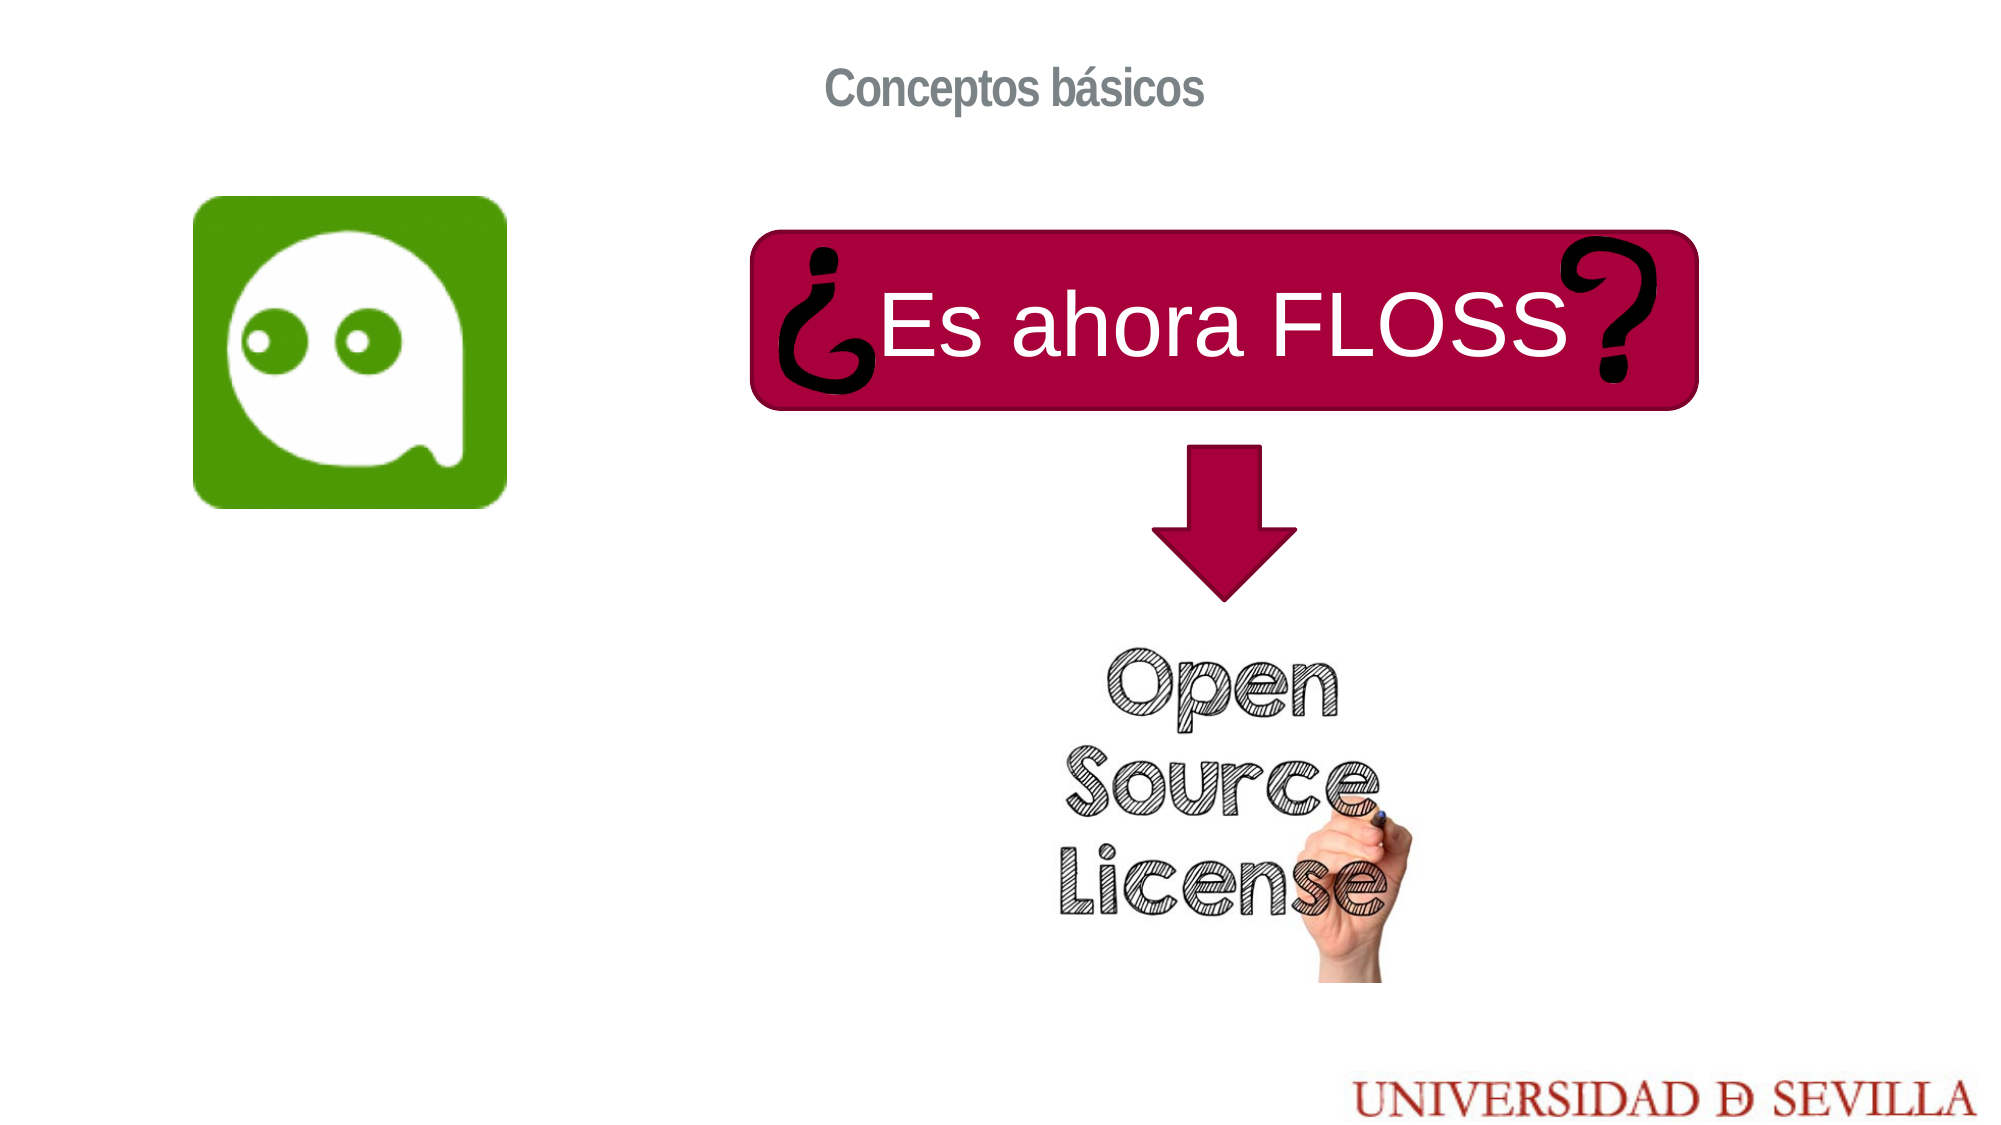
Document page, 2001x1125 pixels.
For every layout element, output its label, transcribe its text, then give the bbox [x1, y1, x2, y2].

picture [776, 245, 882, 396]
text_box Es ahora FLOSS [749, 229, 1699, 411]
picture [1343, 1071, 1990, 1125]
picture [980, 621, 1469, 983]
title Conceptos básicos [78, 45, 1954, 118]
text_box [1151, 444, 1298, 603]
picture [1556, 235, 1658, 385]
picture [193, 196, 507, 509]
